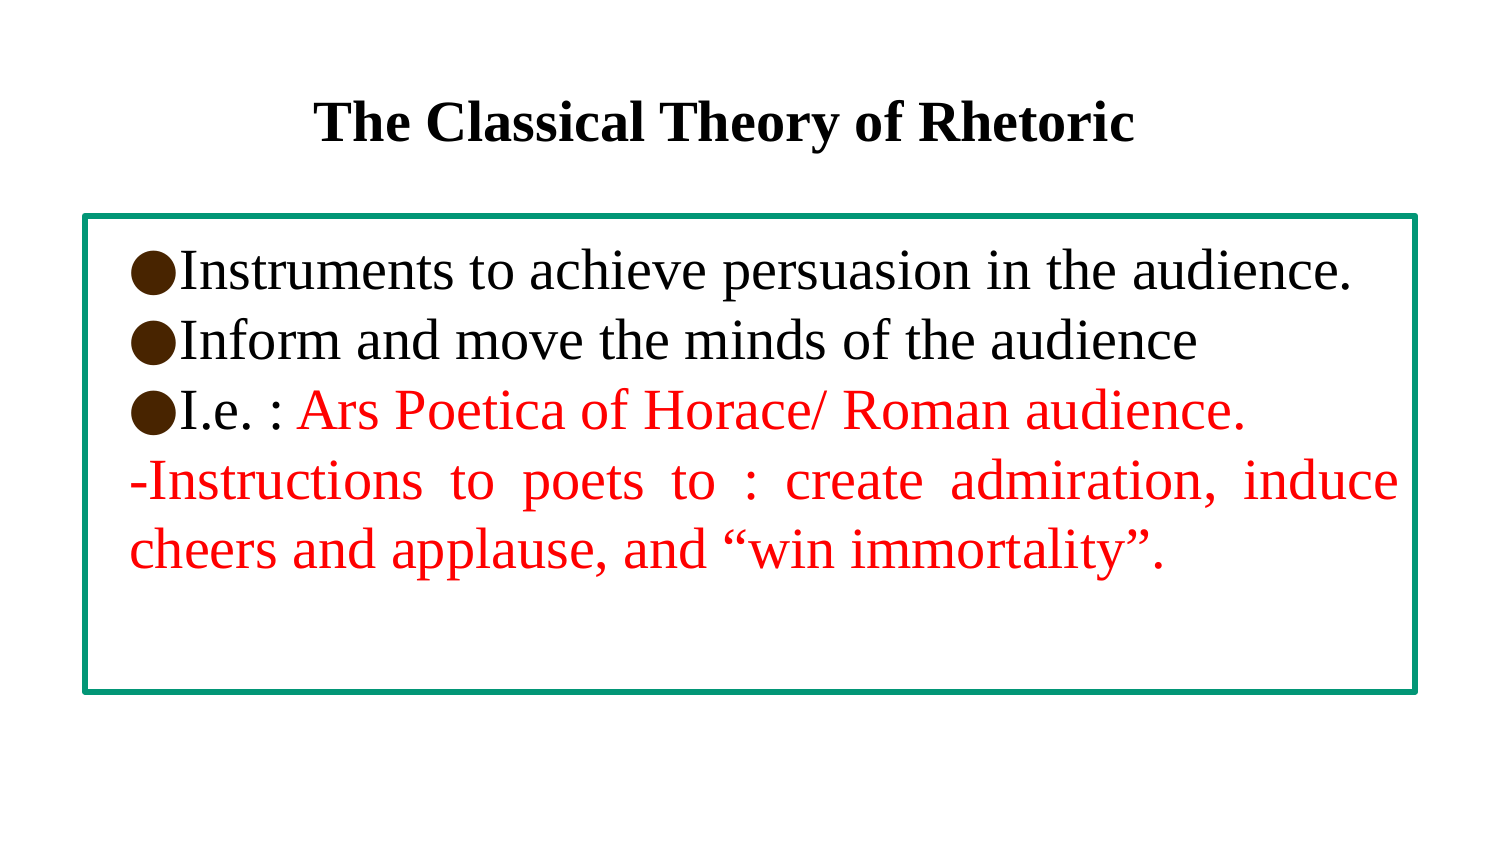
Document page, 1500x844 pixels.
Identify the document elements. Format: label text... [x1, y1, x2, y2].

title The Classical Theory of Rhetoric [84, 67, 1365, 172]
list Instruments to achieve persuasion in the audience. Inform and move the minds of the audience I.e. : Ars Poetica of Horace/ Roman audience. -Instructions to poets to : create admiration, induce cheers and applause, and “win immortality”. [83, 214, 1417, 694]
